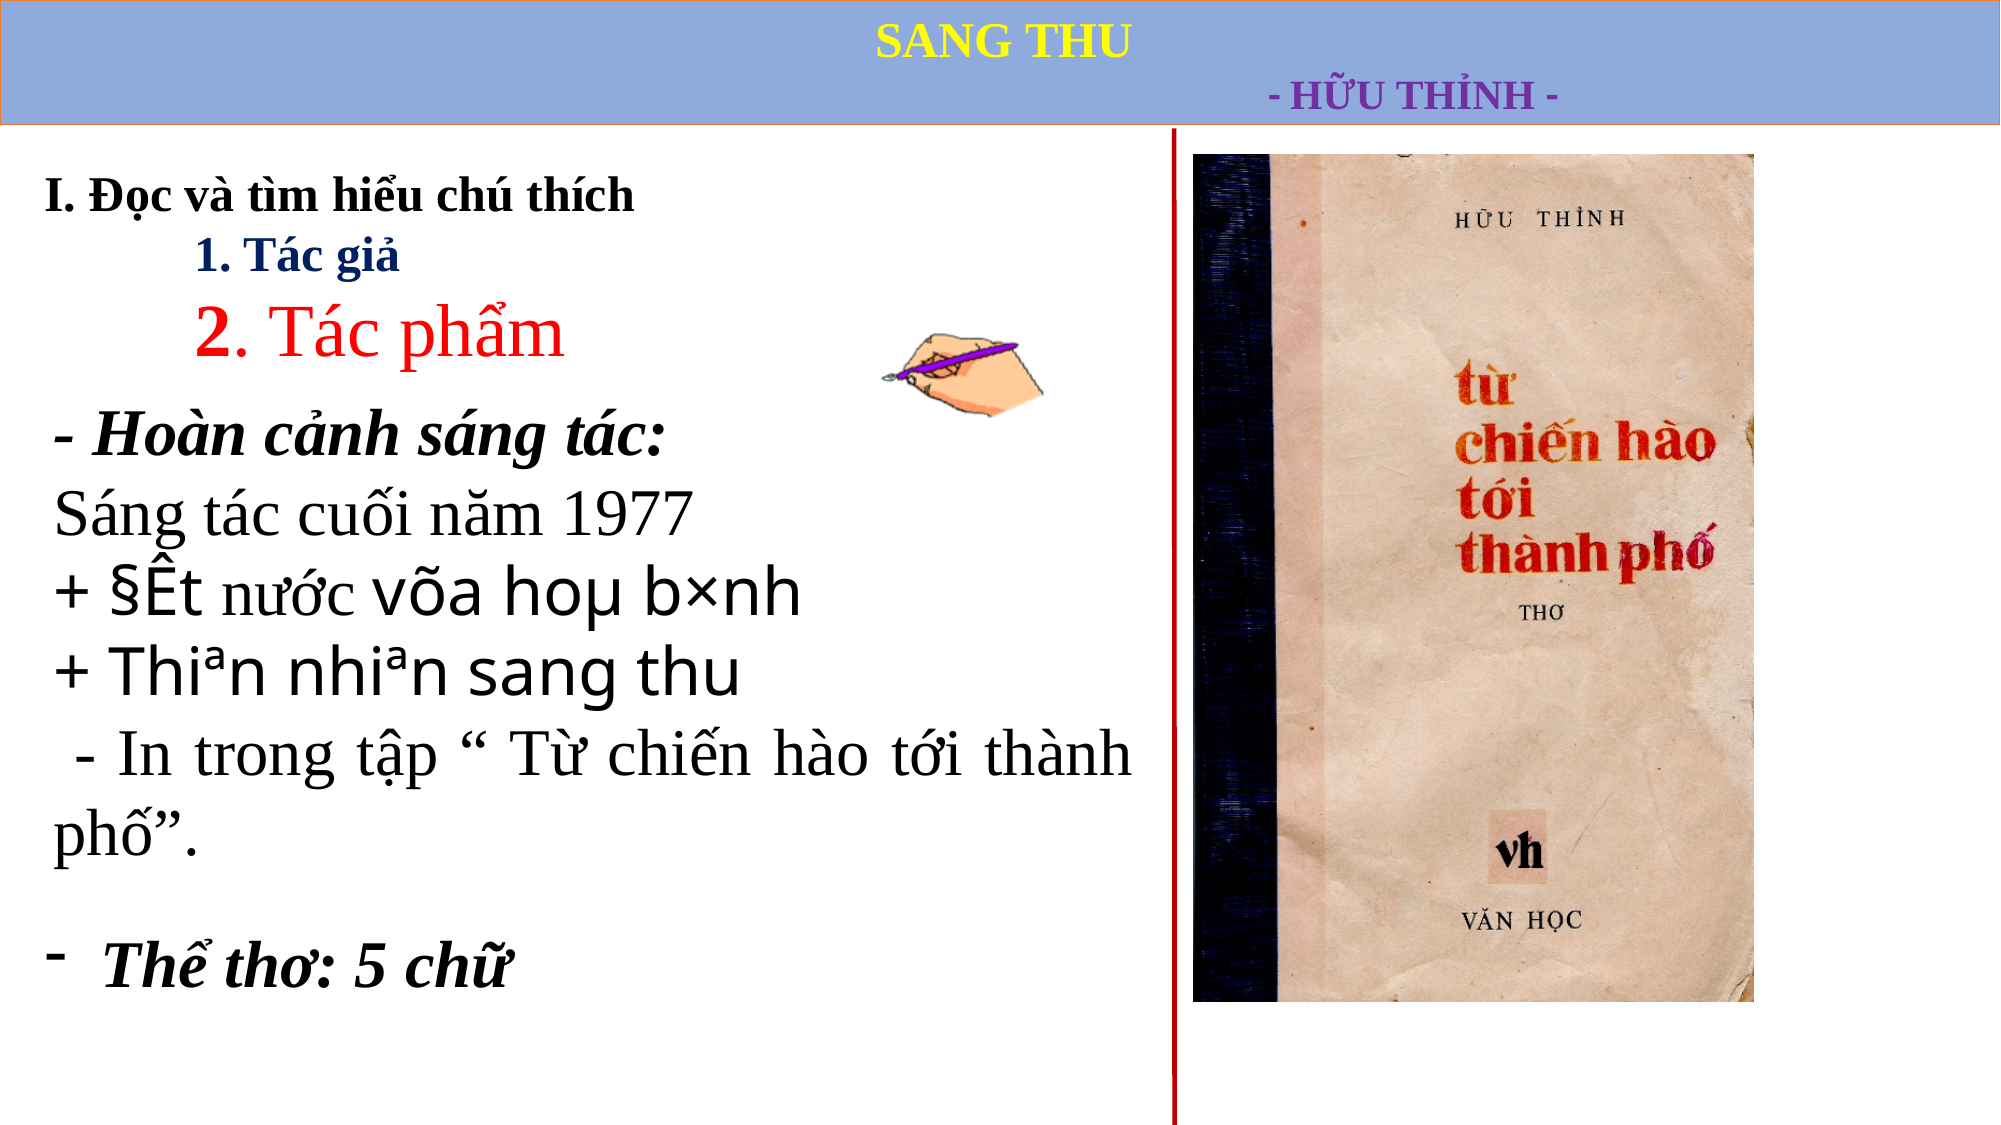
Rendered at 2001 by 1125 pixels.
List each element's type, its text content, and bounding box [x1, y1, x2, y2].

picture [1193, 154, 1754, 1002]
text_box - Hoàn cảnh sáng tác: Sáng tác cuối năm 1977 + §Êt n­ước võa hoµ b×nh + Thiªn nhiªn sang thu - In trong tập “ Từ chiến hào tới thành phố”. [38, 381, 1150, 936]
text_box SANG THU - HỮU THỈNH - [0, 0, 2000, 125]
text_box Thể thơ: 5 chữ [29, 912, 1030, 1088]
text_box I. Đọc và tìm hiểu chú thích 1. Tác giả 2. Tác phẩm [29, 154, 1037, 379]
picture [869, 288, 1061, 452]
